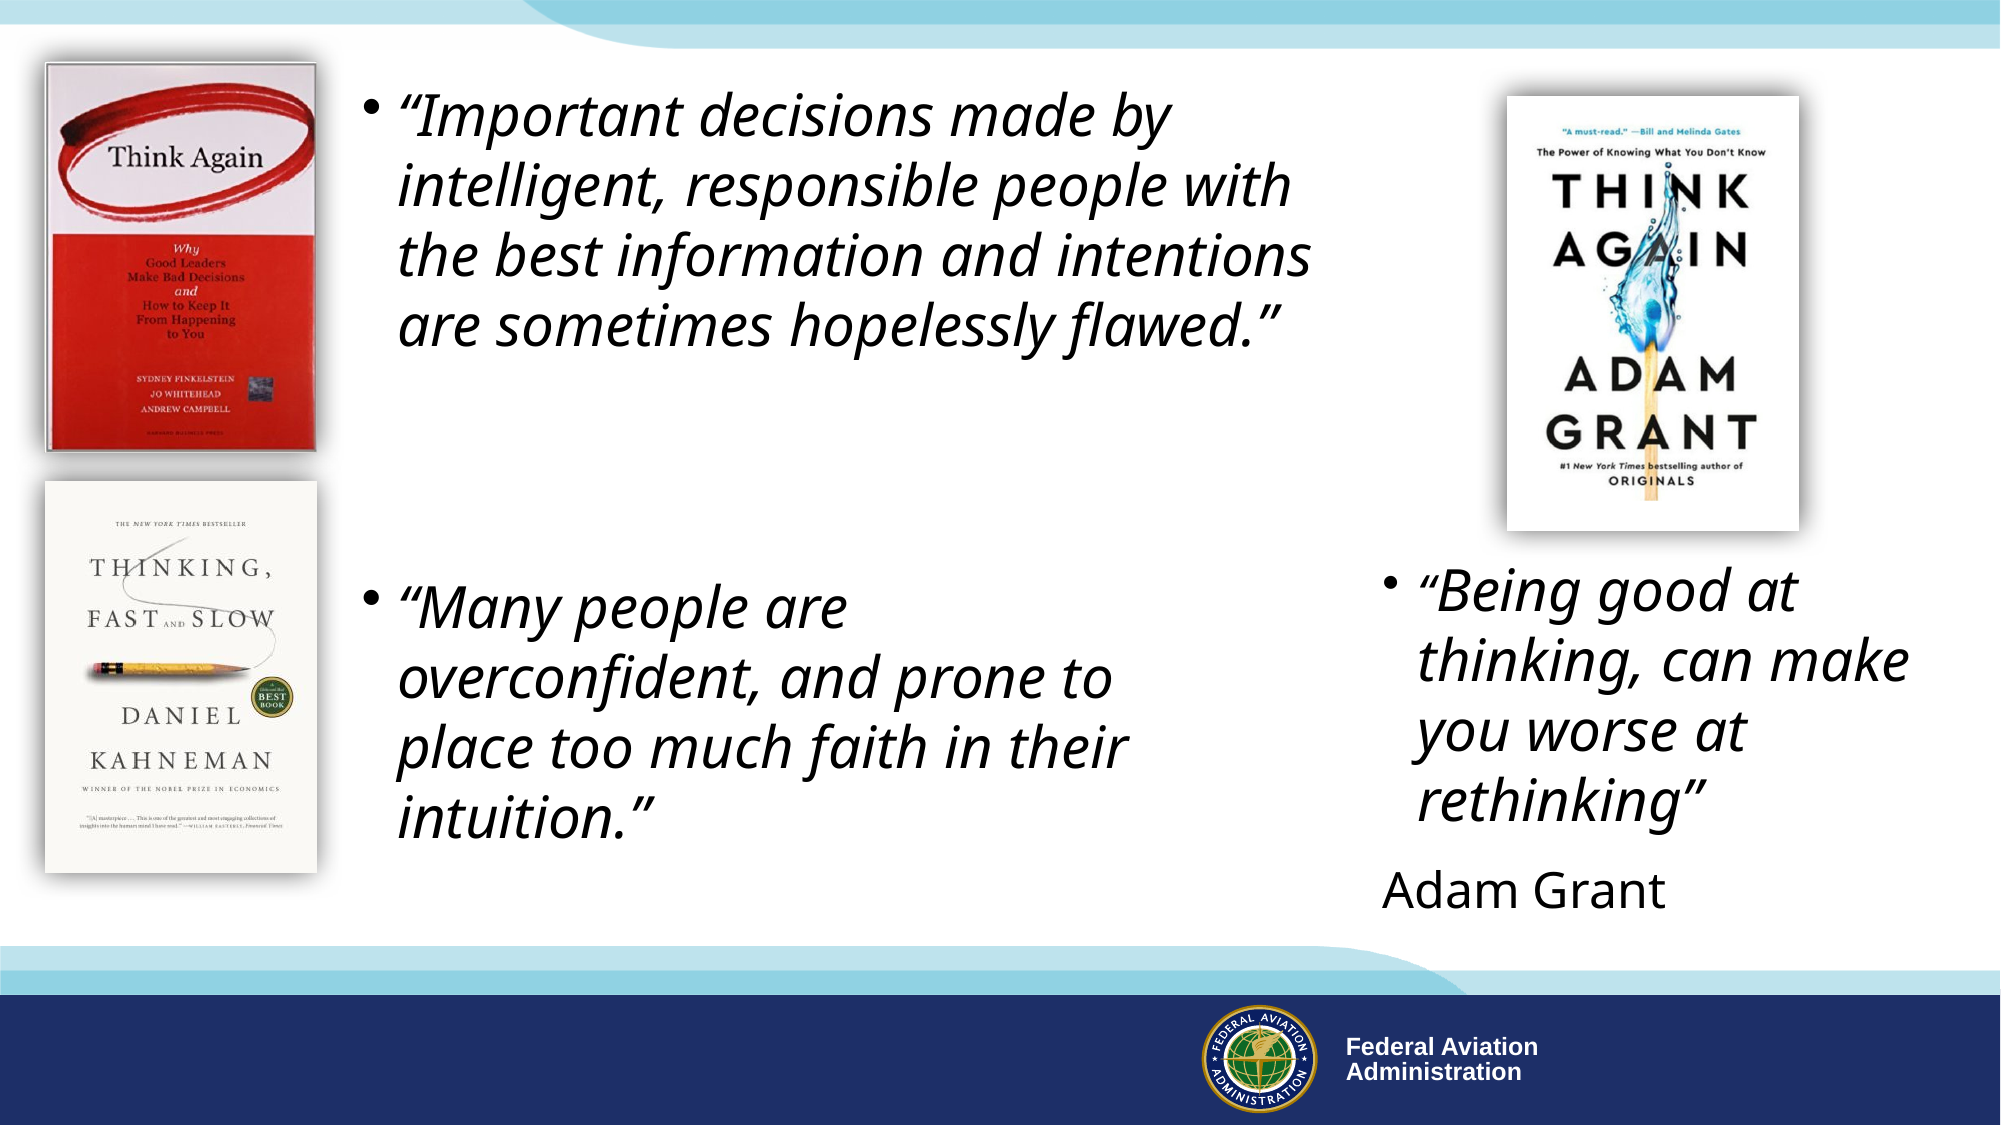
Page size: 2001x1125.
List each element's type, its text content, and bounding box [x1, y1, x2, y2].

picture [0, 945, 2000, 995]
text_box “Many people are overconfident, and prone to place too much faith in their intuition.” [346, 562, 1238, 858]
text_box “Important decisions made by intelligent, responsible people with the best information and intentions are sometimes hopelessly flawed.” [346, 71, 1353, 366]
picture [0, 0, 1999, 50]
picture [45, 481, 317, 873]
picture [43, 61, 317, 453]
text_box “Being good at thinking, can make you worse at rethinking” Adam Grant [1367, 545, 2000, 926]
title This Is Really Interesting… [24, 32, 1749, 145]
picture [1506, 95, 1800, 531]
